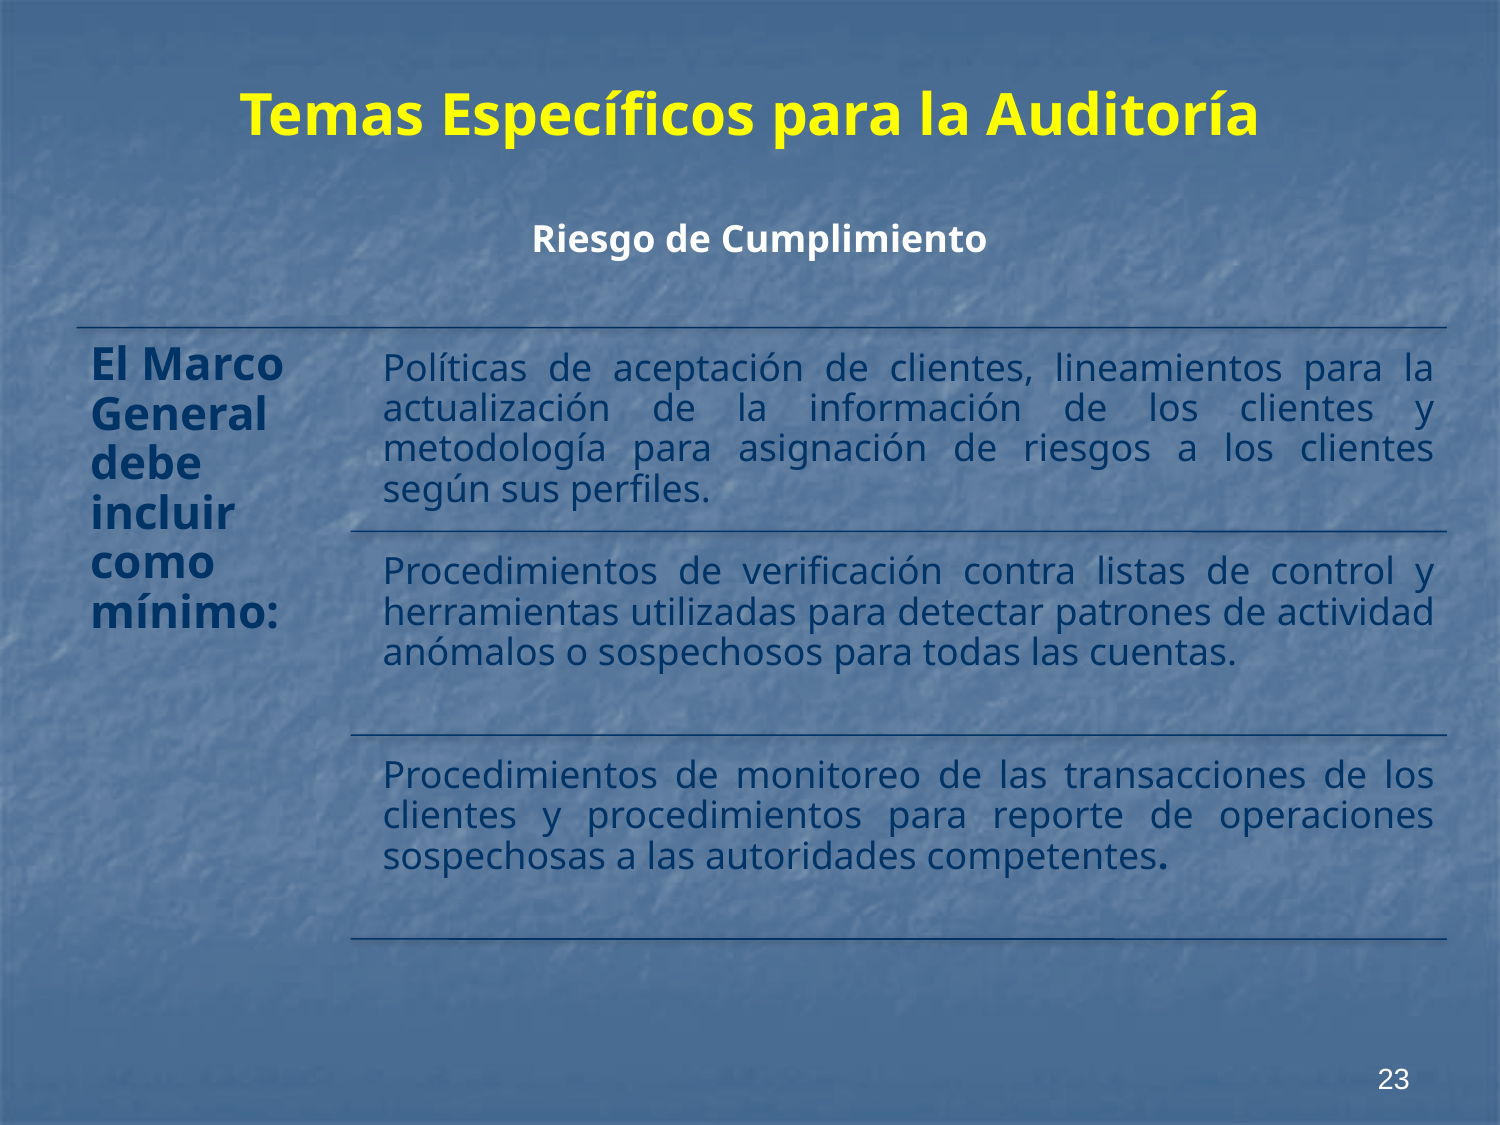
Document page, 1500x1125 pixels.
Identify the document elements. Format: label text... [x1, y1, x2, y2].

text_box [76, 327, 1448, 949]
slide_number 23 [1074, 1024, 1426, 1103]
text_box Riesgo de Cumplimiento [516, 208, 1004, 268]
title Temas Específicos para la Auditoría [0, 0, 1500, 226]
